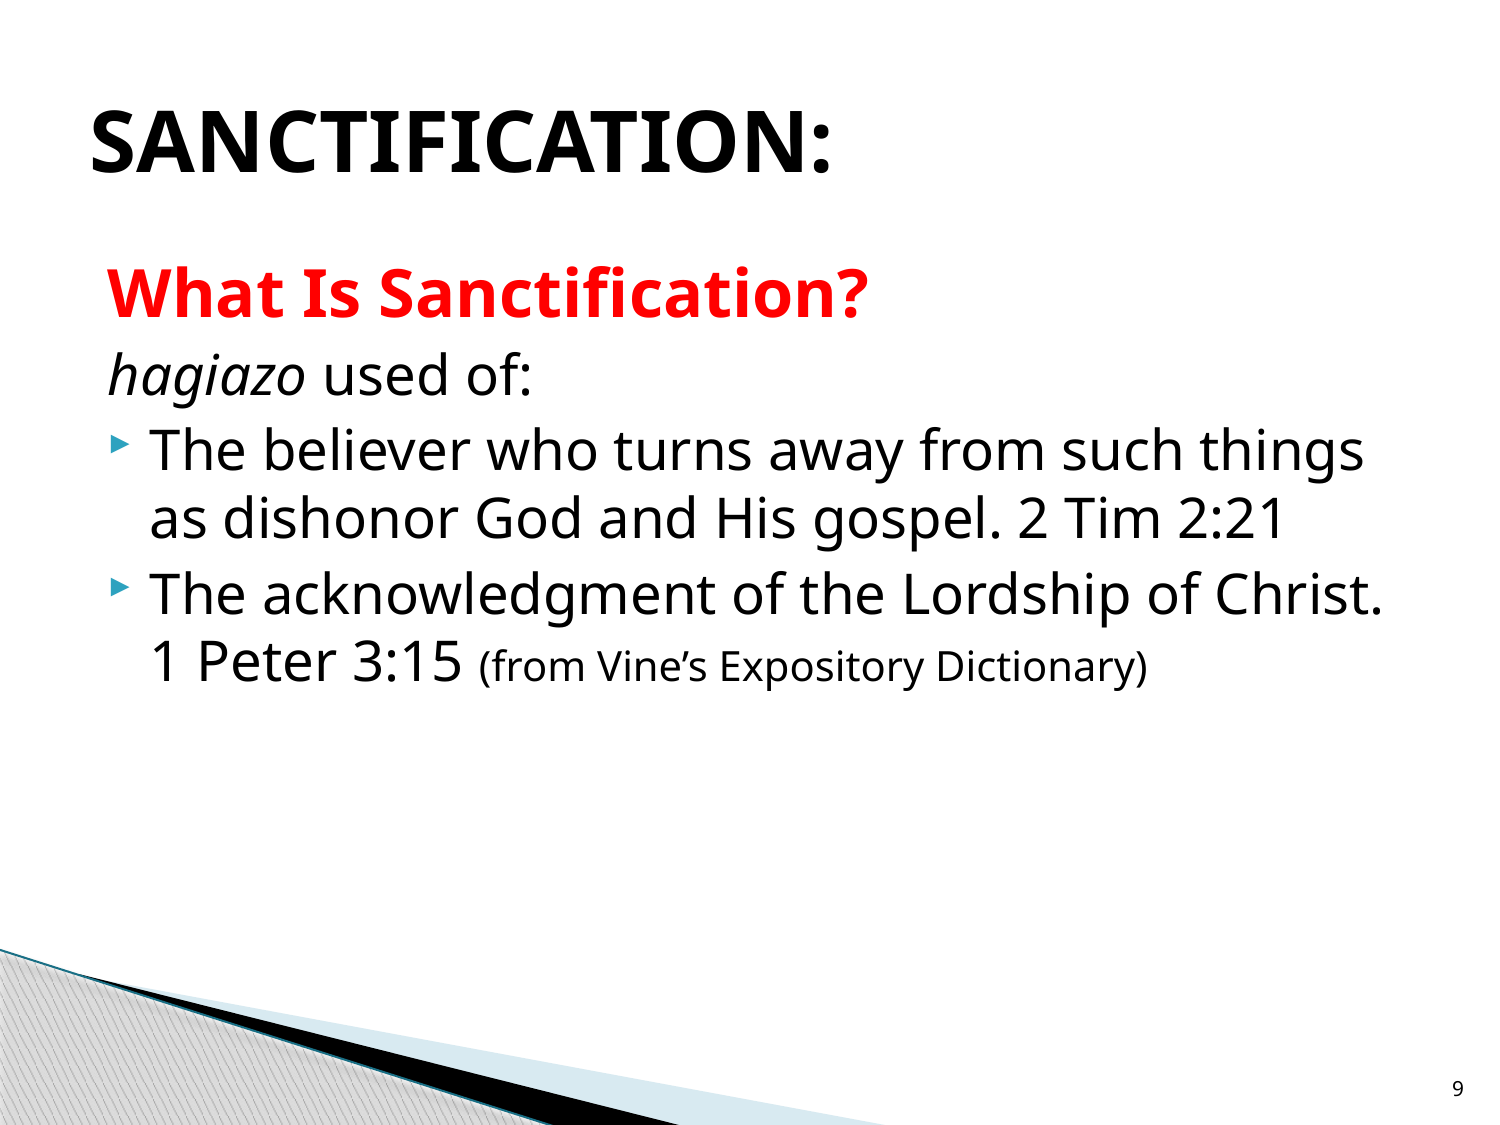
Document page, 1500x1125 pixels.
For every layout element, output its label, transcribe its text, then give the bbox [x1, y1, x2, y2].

slide_number 9 [1418, 1051, 1479, 1112]
list What Is Sanctification? hagiazo used of: The believer who turns away from such things as dishonor God and His gospel. 2 Tim 2:21 The acknowledgment of the Lordship of Christ. 1 Peter 3:15 (from Vine’s Expository Dictionary) [75, 243, 1425, 896]
title SANCTIFICATION: [75, 37, 1425, 241]
